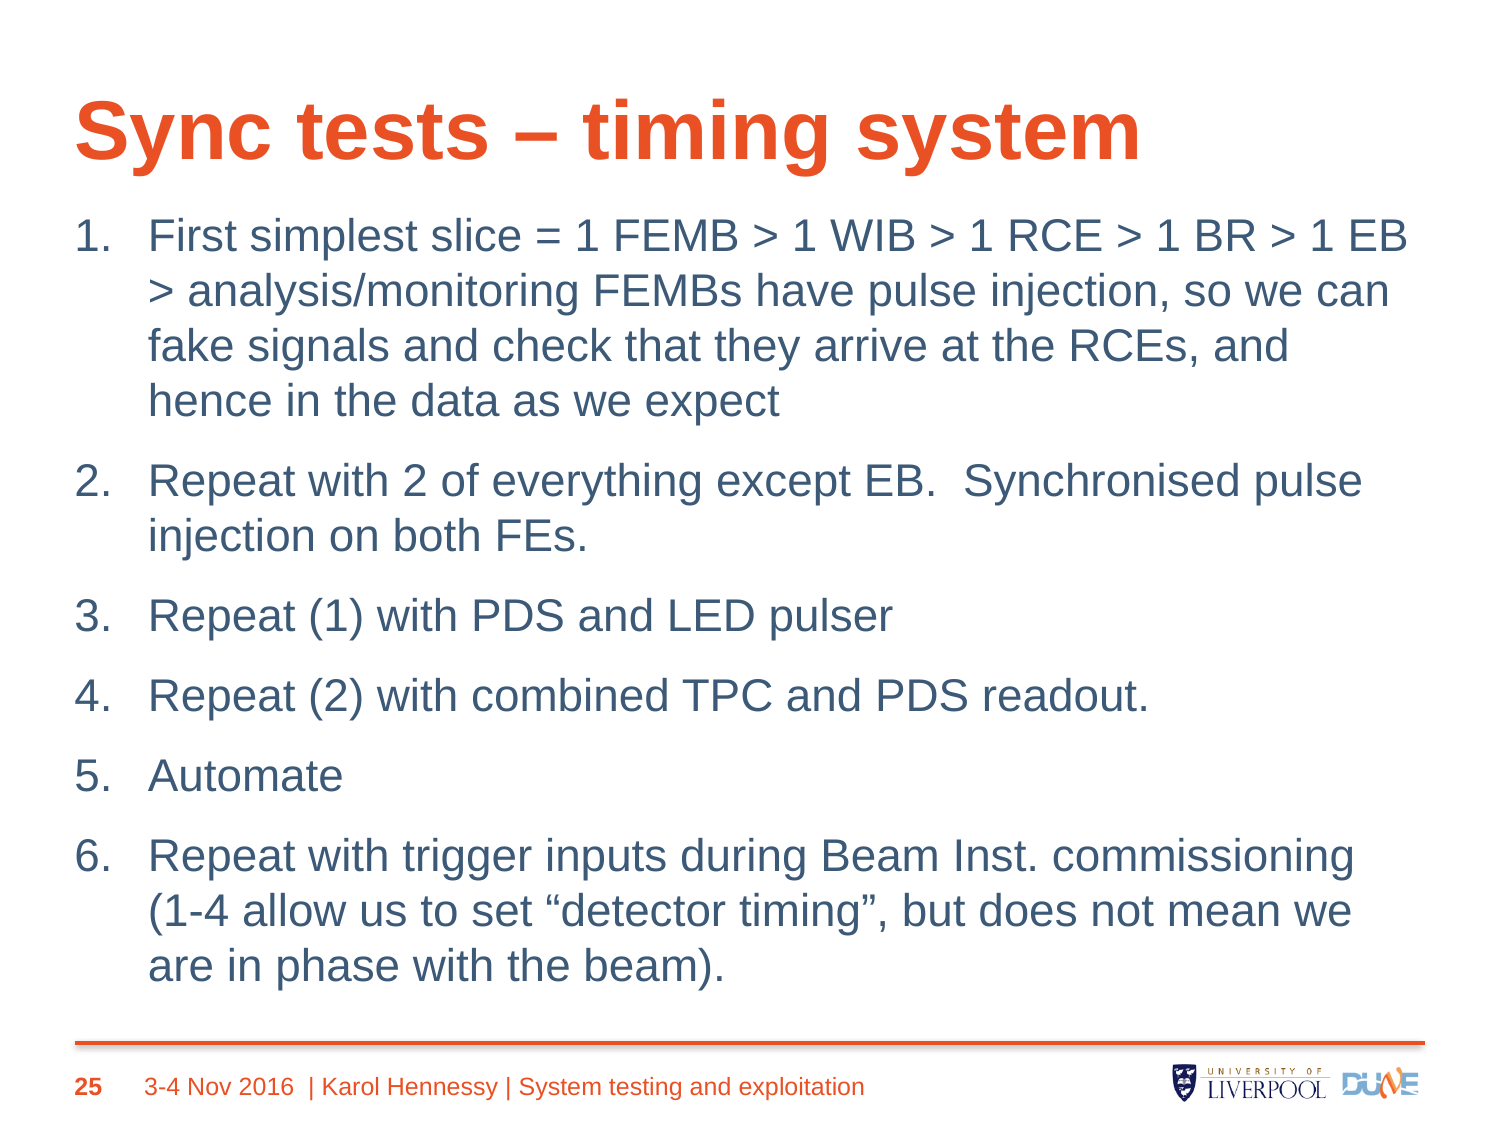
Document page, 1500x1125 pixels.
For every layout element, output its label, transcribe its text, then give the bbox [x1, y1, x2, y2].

footer | Karol Hennessy | System testing and exploitation [308, 1074, 1022, 1101]
title Sync tests – timing system [74, 75, 1425, 183]
list First simplest slice = 1 FEMB > 1 WIB > 1 RCE > 1 BR > 1 EB > analysis/monitoring FEMBs have pulse injection, so we can fake signals and check that they arrive at the RCEs, and hence in the data as we expect Repeat with 2 of everything except EB. Synchronised pulse injection on both FEs. Repeat (1) with PDS and LED pulser Repeat (2) with combined TPC and PDS readout. Automate Repeat with trigger inputs during Beam Inst. commissioning (1-4 allow us to set “detector timing”, but does not mean we are in phase with the beam). [74, 198, 1425, 1030]
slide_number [145, 1074, 308, 1101]
picture [1171, 1062, 1425, 1103]
slide_number 25 [74, 1074, 145, 1101]
